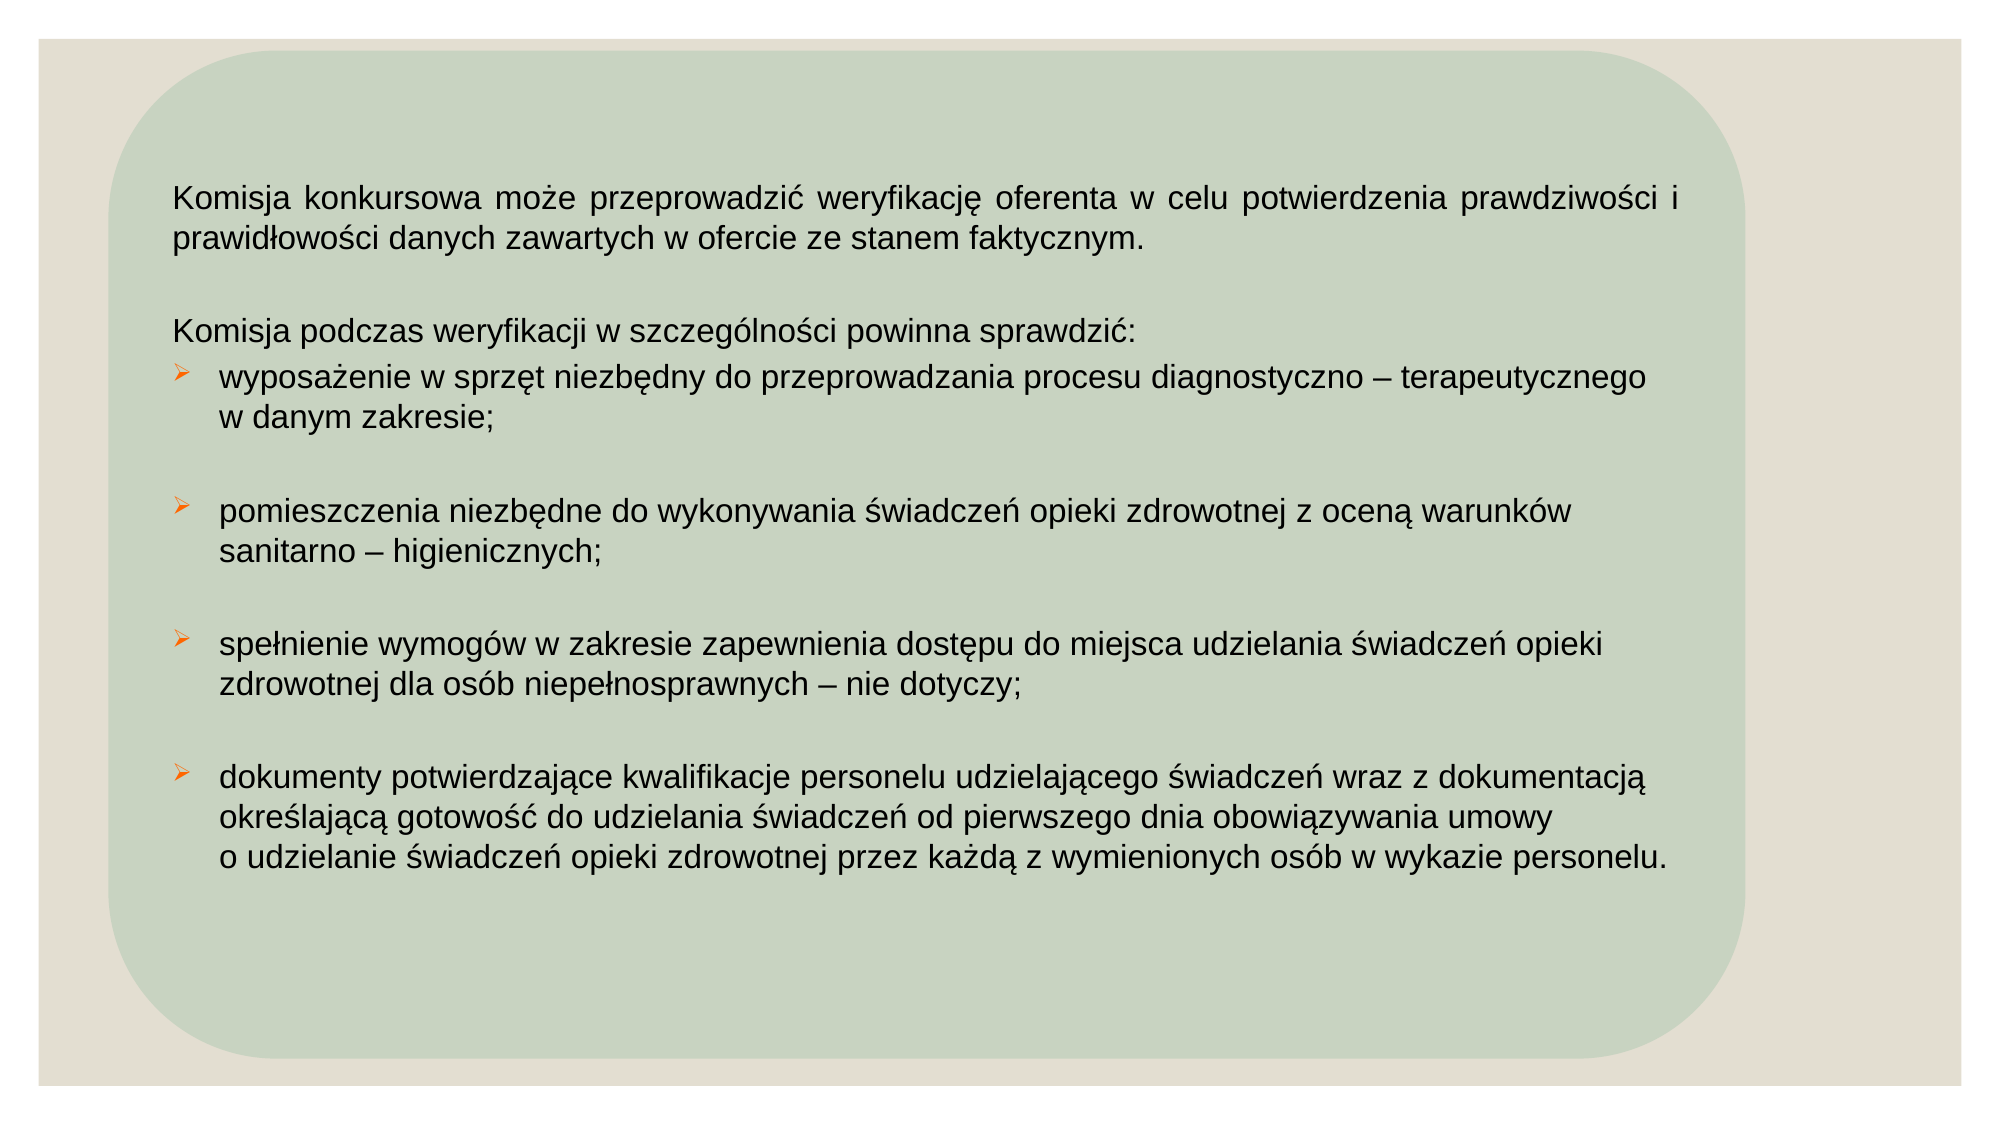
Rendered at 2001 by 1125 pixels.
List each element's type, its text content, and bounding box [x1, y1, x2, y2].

text_box Komisja konkursowa może przeprowadzić weryfikację oferenta w celu potwierdzenia prawdziwości i prawidłowości danych zawartych w ofercie ze stanem faktycznym. Komisja podczas weryfikacji w szczególności powinna sprawdzić: wyposażenie w sprzęt niezbędny do przeprowadzania procesu diagnostyczno – terapeutycznego w danym zakresie; pomieszczenia niezbędne do wykonywania świadczeń opieki zdrowotnej z oceną warunków sanitarno – higienicznych; spełnienie wymogów w zakresie zapewnienia dostępu do miejsca udzielania świadczeń opieki zdrowotnej dla osób niepełnosprawnych – nie dotyczy; dokumenty potwierdzające kwalifikacje personelu udzielającego świadczeń wraz z dokumentacją określającą gotowość do udzielania świadczeń od pierwszego dnia obowiązywania umowy o udzielanie świadczeń opieki zdrowotnej przez każdą z wymienionych osób w wykazie personelu. [108, 50, 1746, 1059]
